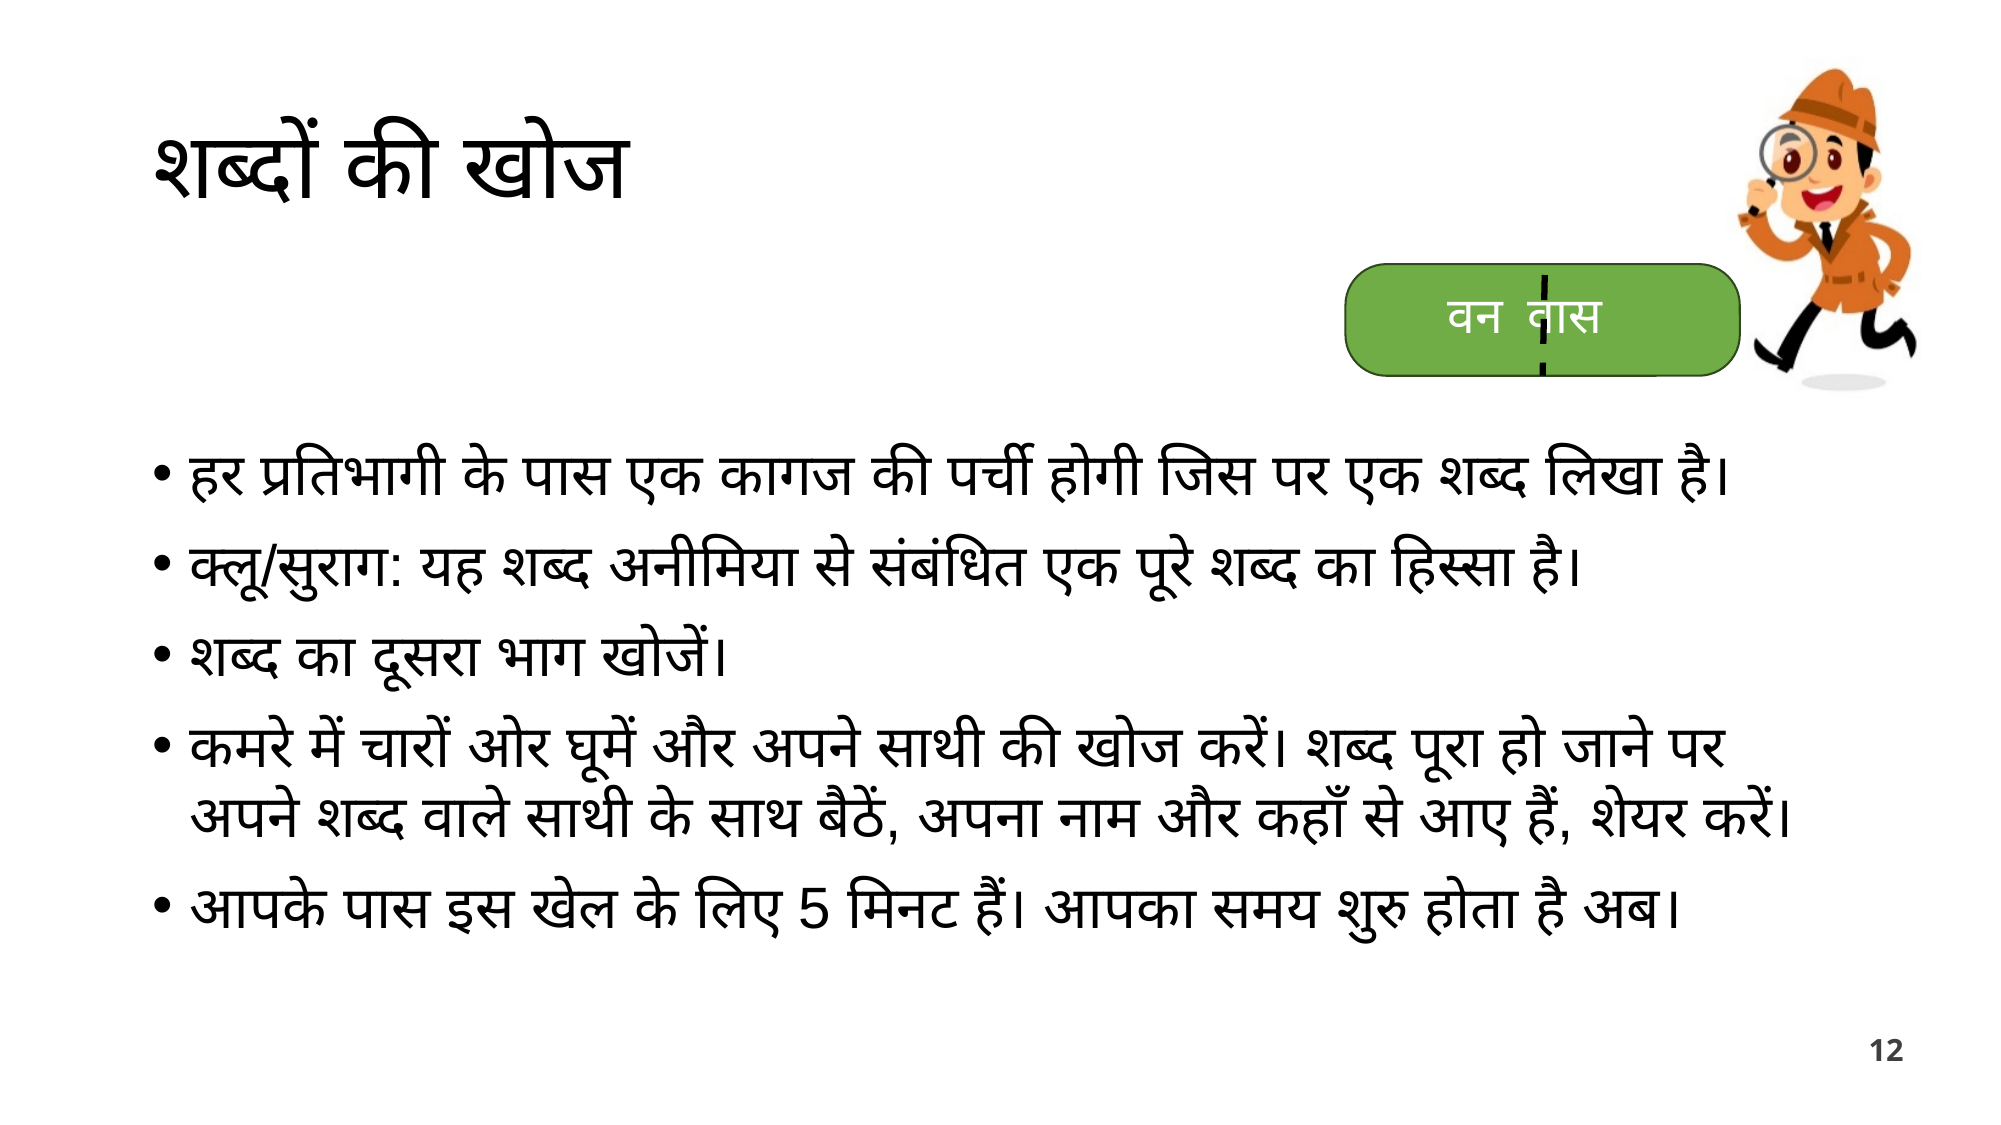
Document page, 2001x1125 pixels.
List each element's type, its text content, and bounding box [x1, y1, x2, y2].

slide_number ‹#› [1725, 1012, 1922, 1088]
title शब्दों की खोज [137, 59, 1718, 278]
picture [1723, 54, 1930, 398]
text_box वन वास [1345, 264, 1718, 376]
list हर प्रतिभागी के पास एक कागज की पर्ची होगी जिस पर एक शब्द लिखा है। क्लू/सुराग: यह शब्द अनीमिया से संबंधित एक पूरे शब्द का हिस्सा है। शब्द का दूसरा भाग खोजें। कमरे में चारों ओर घूमें और अपने साथी की खोज करें। शब्द पूरा हो जाने पर अपने शब्द वाले साथी के साथ बैठें, अपना नाम और कहाँ से आए हैं, शेयर करें। आपके पास इस खेल के लिए 5 मिनट हैं। आपका समय शुरु होता है अब। [137, 429, 1863, 1099]
